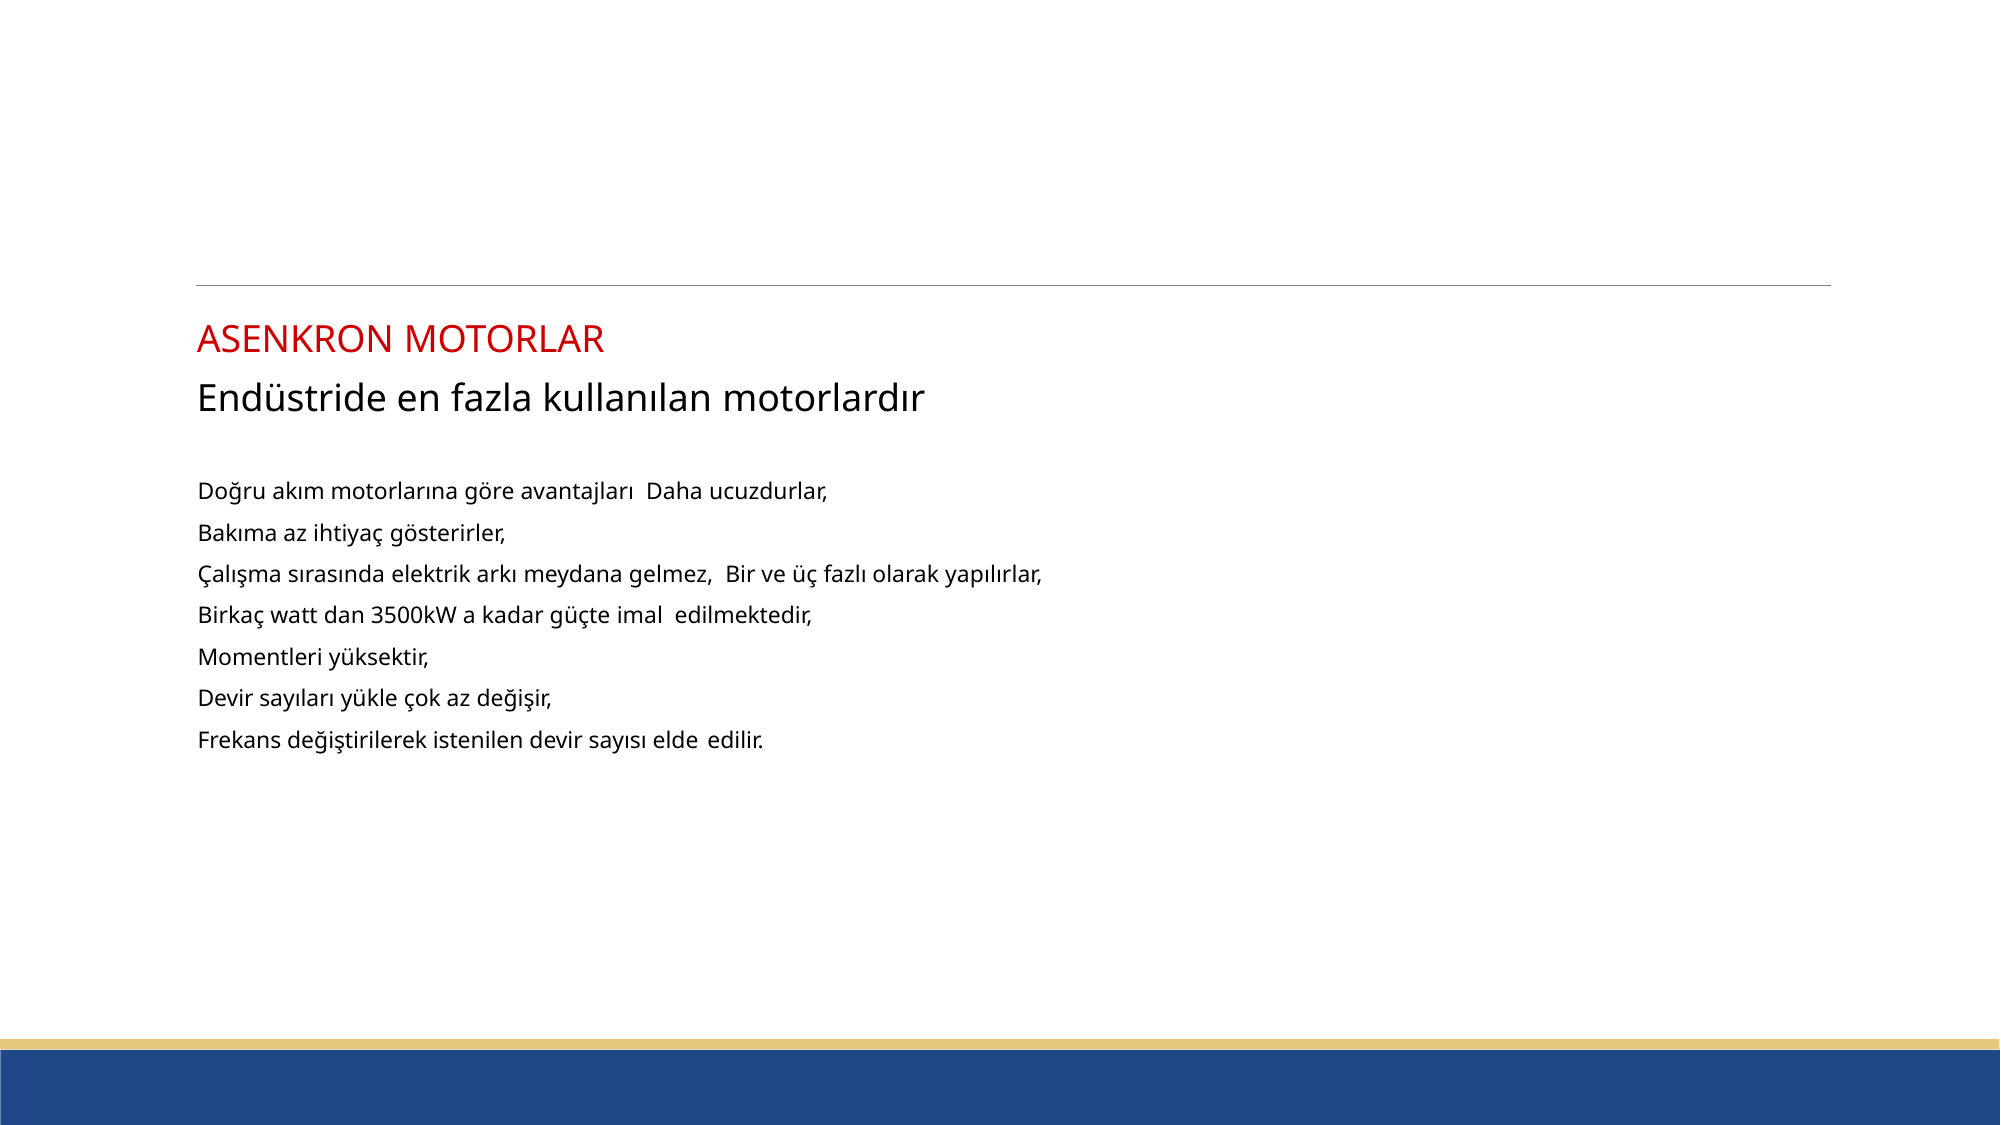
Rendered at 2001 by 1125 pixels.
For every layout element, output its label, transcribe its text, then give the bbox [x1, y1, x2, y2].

text_box ASENKRON MOTORLAR Endüstride en fazla kullanılan motorlardır [179, 307, 1830, 485]
text_box Doğru akım motorlarına göre avantajları Daha ucuzdurlar, Bakıma az ihtiyaç gösterirler, Çalışma sırasında elektrik arkı meydana gelmez, Bir ve üç fazlı olarak yapılırlar, Birkaç watt dan 3500kW a kadar güçte imal edilmektedir, Momentleri yüksektir, Devir sayıları yükle çok az değişir, Frekans değiştirilerek istenilen devir sayısı elde edilir. [195, 460, 1652, 753]
